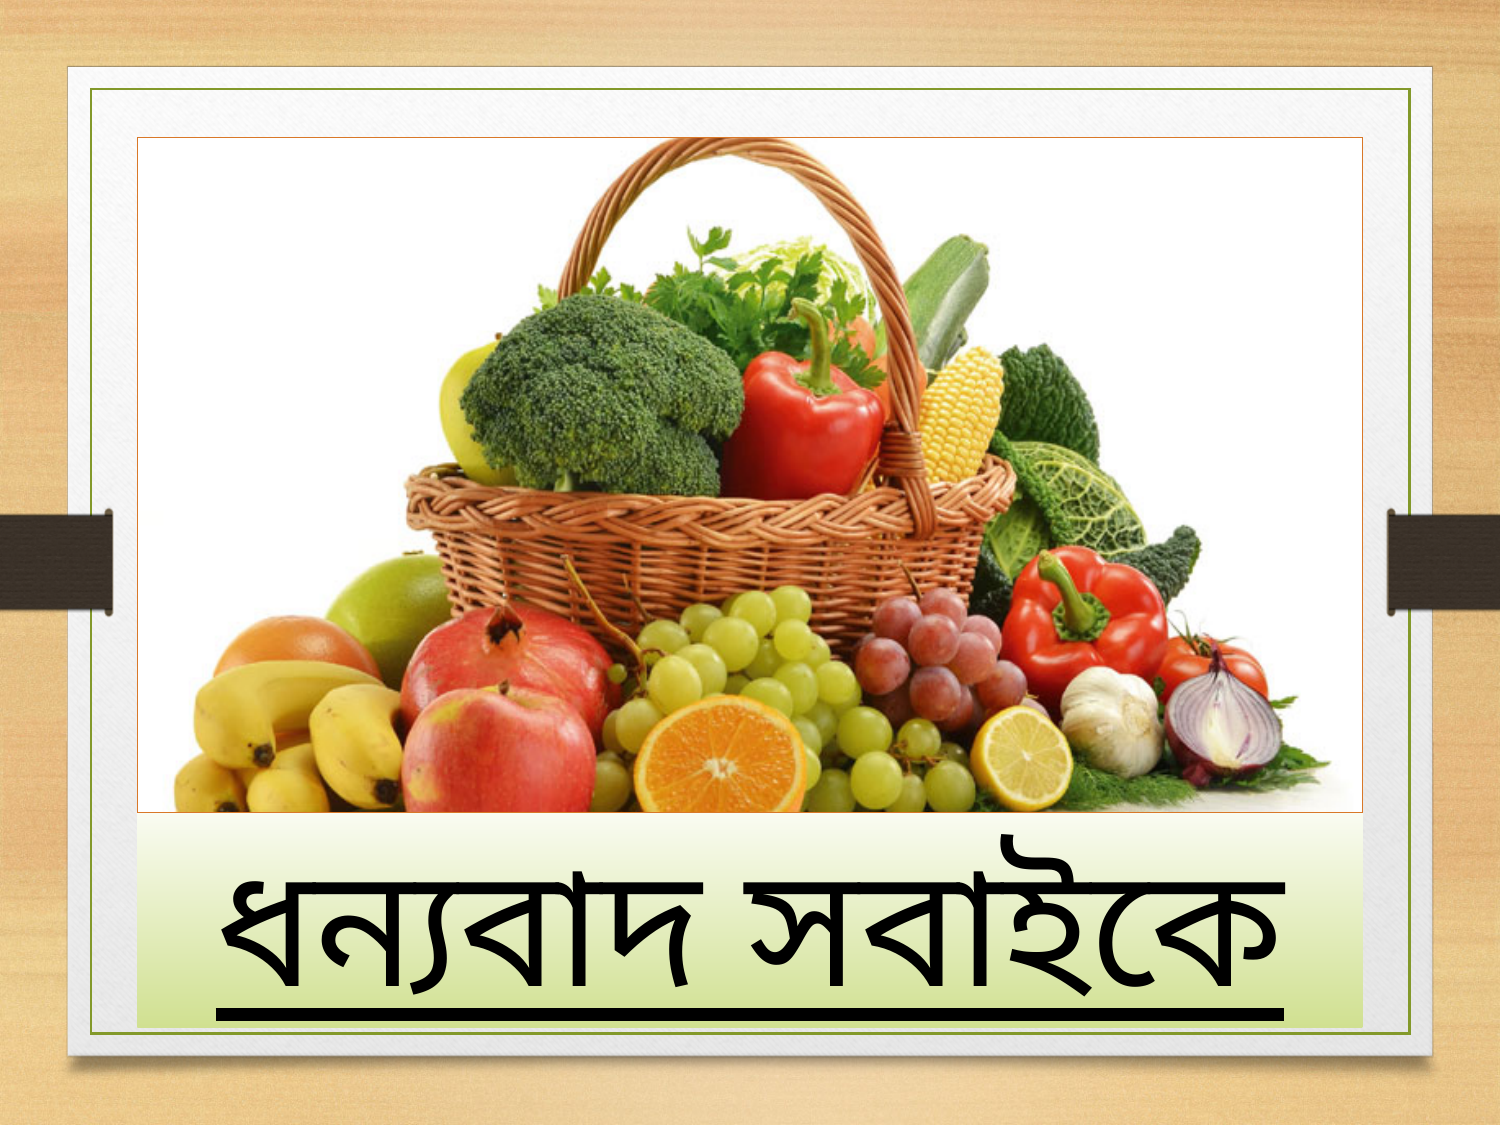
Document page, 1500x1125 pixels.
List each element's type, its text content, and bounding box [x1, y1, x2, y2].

text_box ধন্যবাদ সবাইকে [137, 813, 1363, 1028]
picture [0, 0, 1500, 1125]
